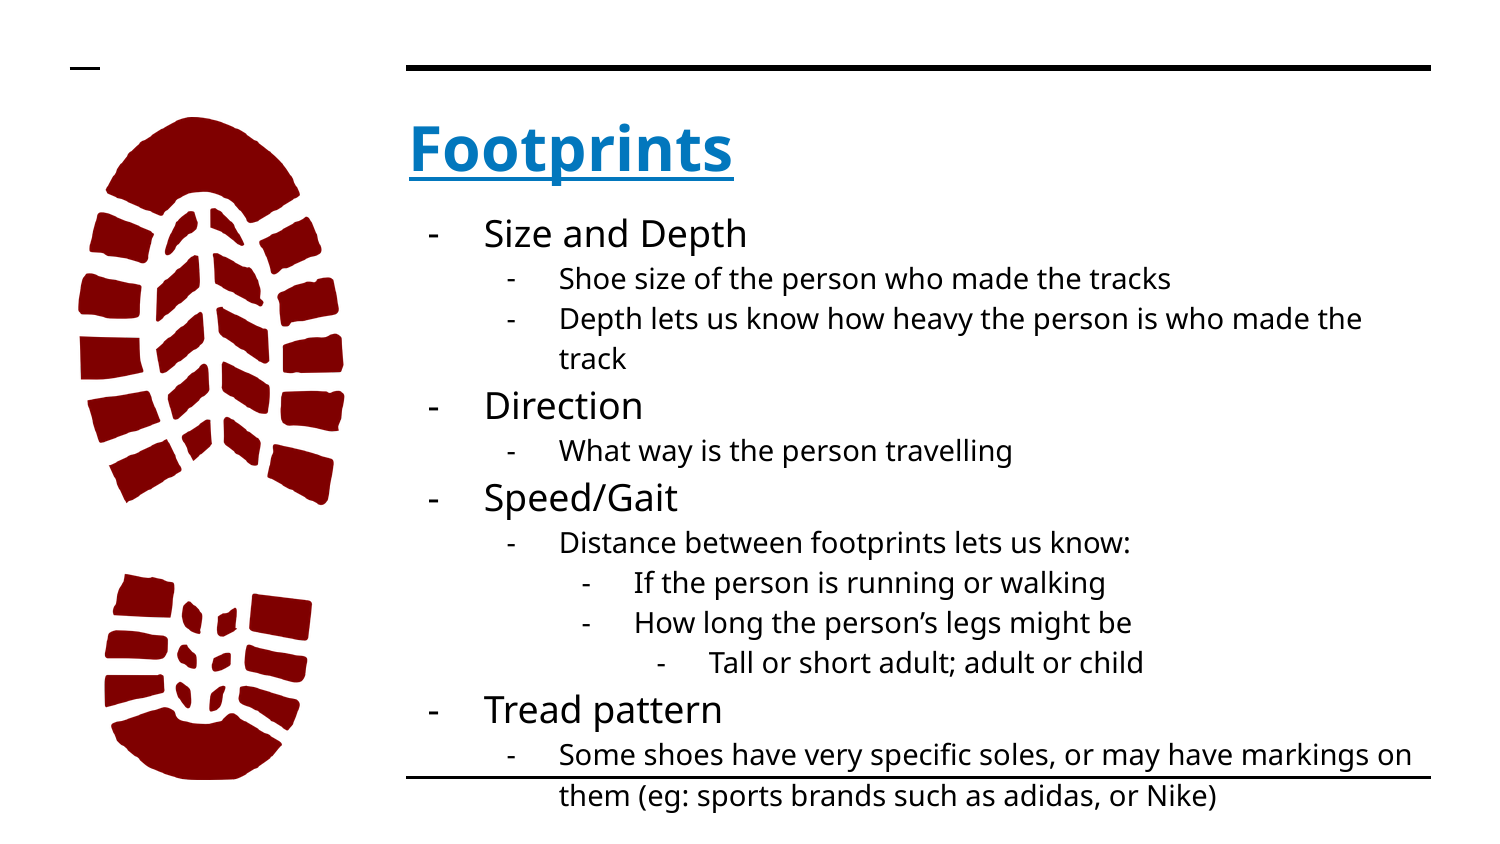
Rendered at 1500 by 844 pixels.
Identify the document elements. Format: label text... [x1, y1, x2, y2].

list Size and Depth Shoe size of the person who made the tracks Depth lets us know how heavy the person is who made the track Direction What way is the person travelling Speed/Gait Distance between footprints lets us know: If the person is running or walking How long the person’s legs might be Tall or short adult; adult or child Tread pattern Some shoes have very specific soles, or may have markings on them (eg: sports brands such as adidas, or Nike) [393, 188, 1431, 744]
title Footprints [393, 94, 1431, 188]
picture [45, 117, 377, 780]
